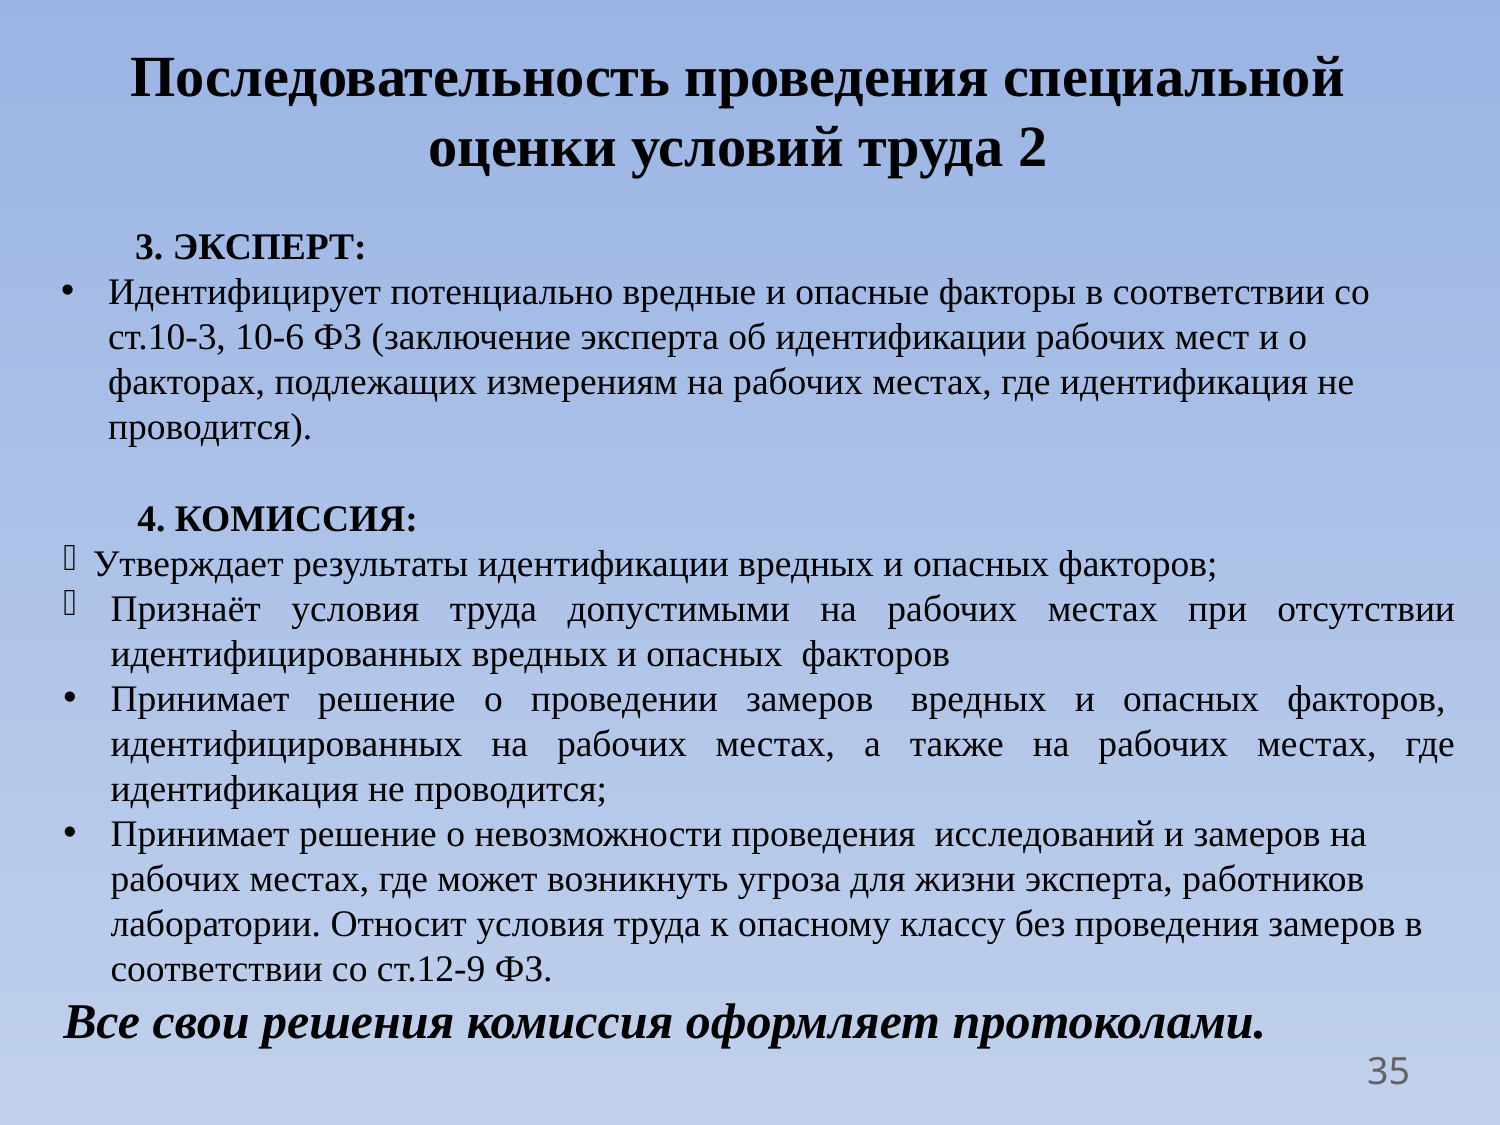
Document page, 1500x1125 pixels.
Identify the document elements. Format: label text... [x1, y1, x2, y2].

text_box 4. КОМИССИЯ: Утверждает результаты идентификации вредных и опасных факторов; Признаёт условия труда допустимыми на рабочих местах при отсутствии идентифицированных вредных и опасных факторов Принимает решение о проведении замеров вредных и опасных факторов, идентифицированных на рабочих местах, а также на рабочих местах, где идентификация не проводится; Принимает решение о невозможности проведения исследований и замеров на рабочих местах, где может возникнуть угроза для жизни эксперта, работников лаборатории. Относит условия труда к опасному классу без проведения замеров в соответствии со ст.12-9 ФЗ. Все свои решения комиссия оформляет протоколами. [48, 479, 1472, 1057]
slide_number 35 [1340, 1042, 1425, 1103]
text_box 3. ЭКСПЕРТ: Идентифицирует потенциально вредные и опасные факторы в соответствии со ст.10-3, 10-6 ФЗ (заключение эксперта об идентификации рабочих мест и о факторах, подлежащих измерениям на рабочих местах, где идентификация не проводится). [46, 208, 1441, 455]
title Последовательность проведения специальной оценки условий труда 2 [100, 18, 1376, 197]
